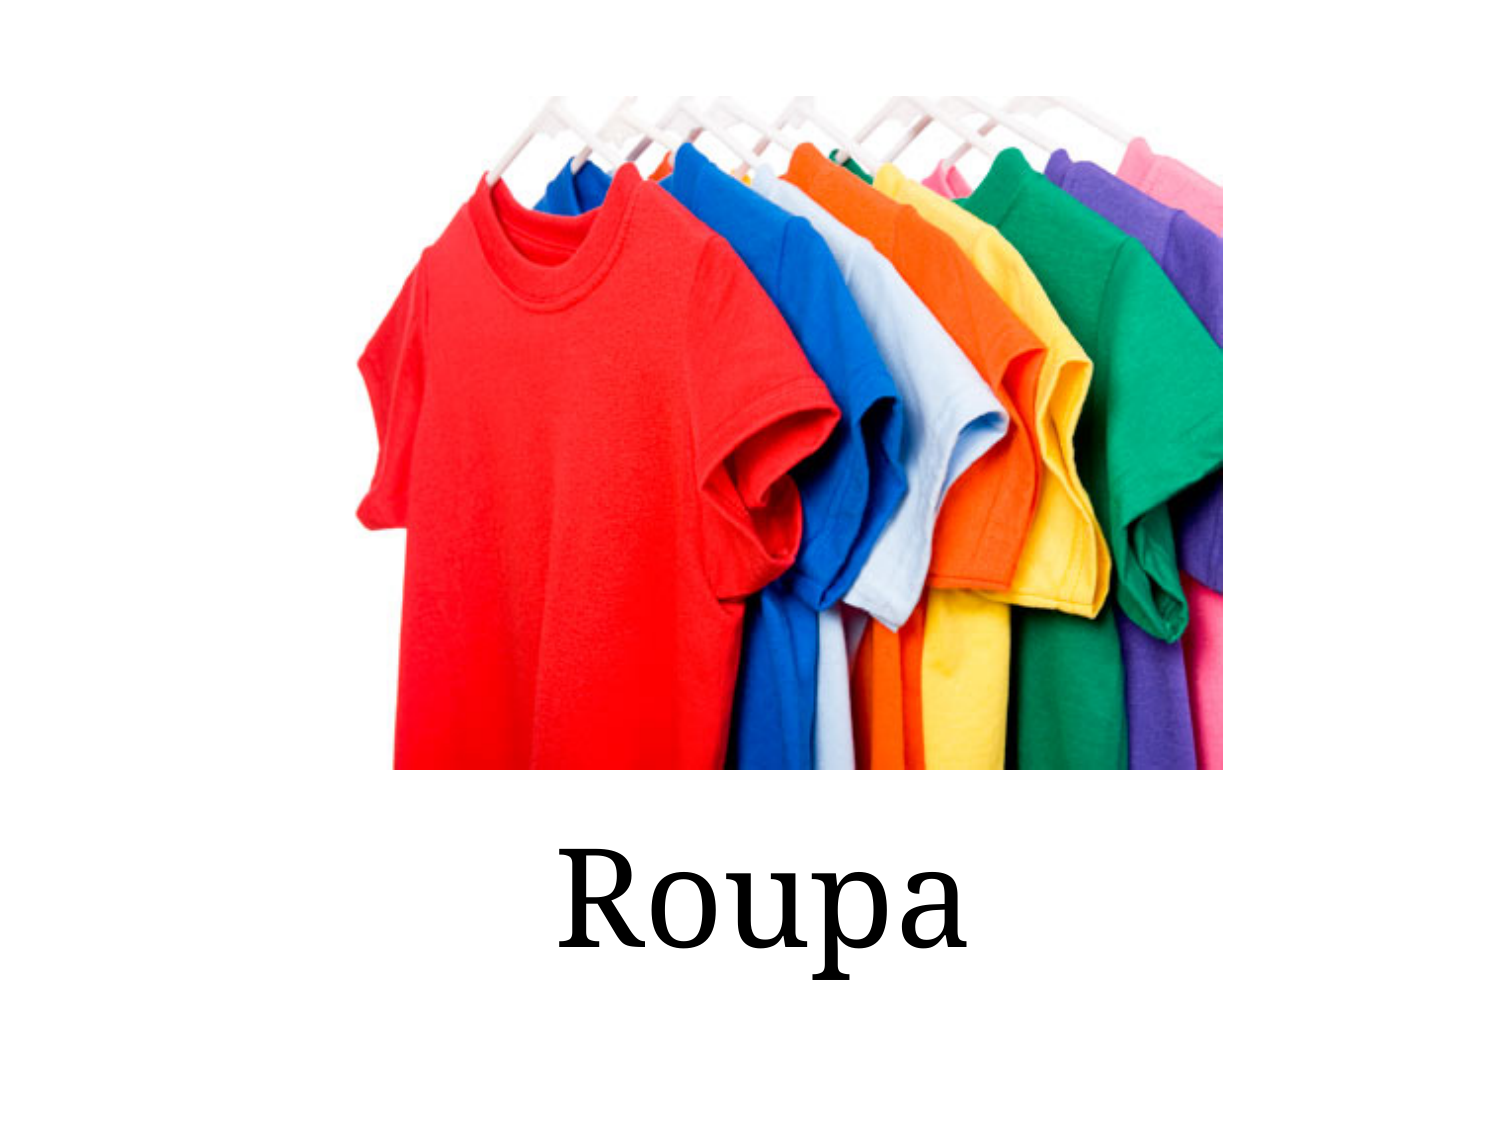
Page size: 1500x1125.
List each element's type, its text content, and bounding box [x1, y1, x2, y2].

picture [324, 96, 1223, 771]
title Roupa [88, 798, 1439, 986]
